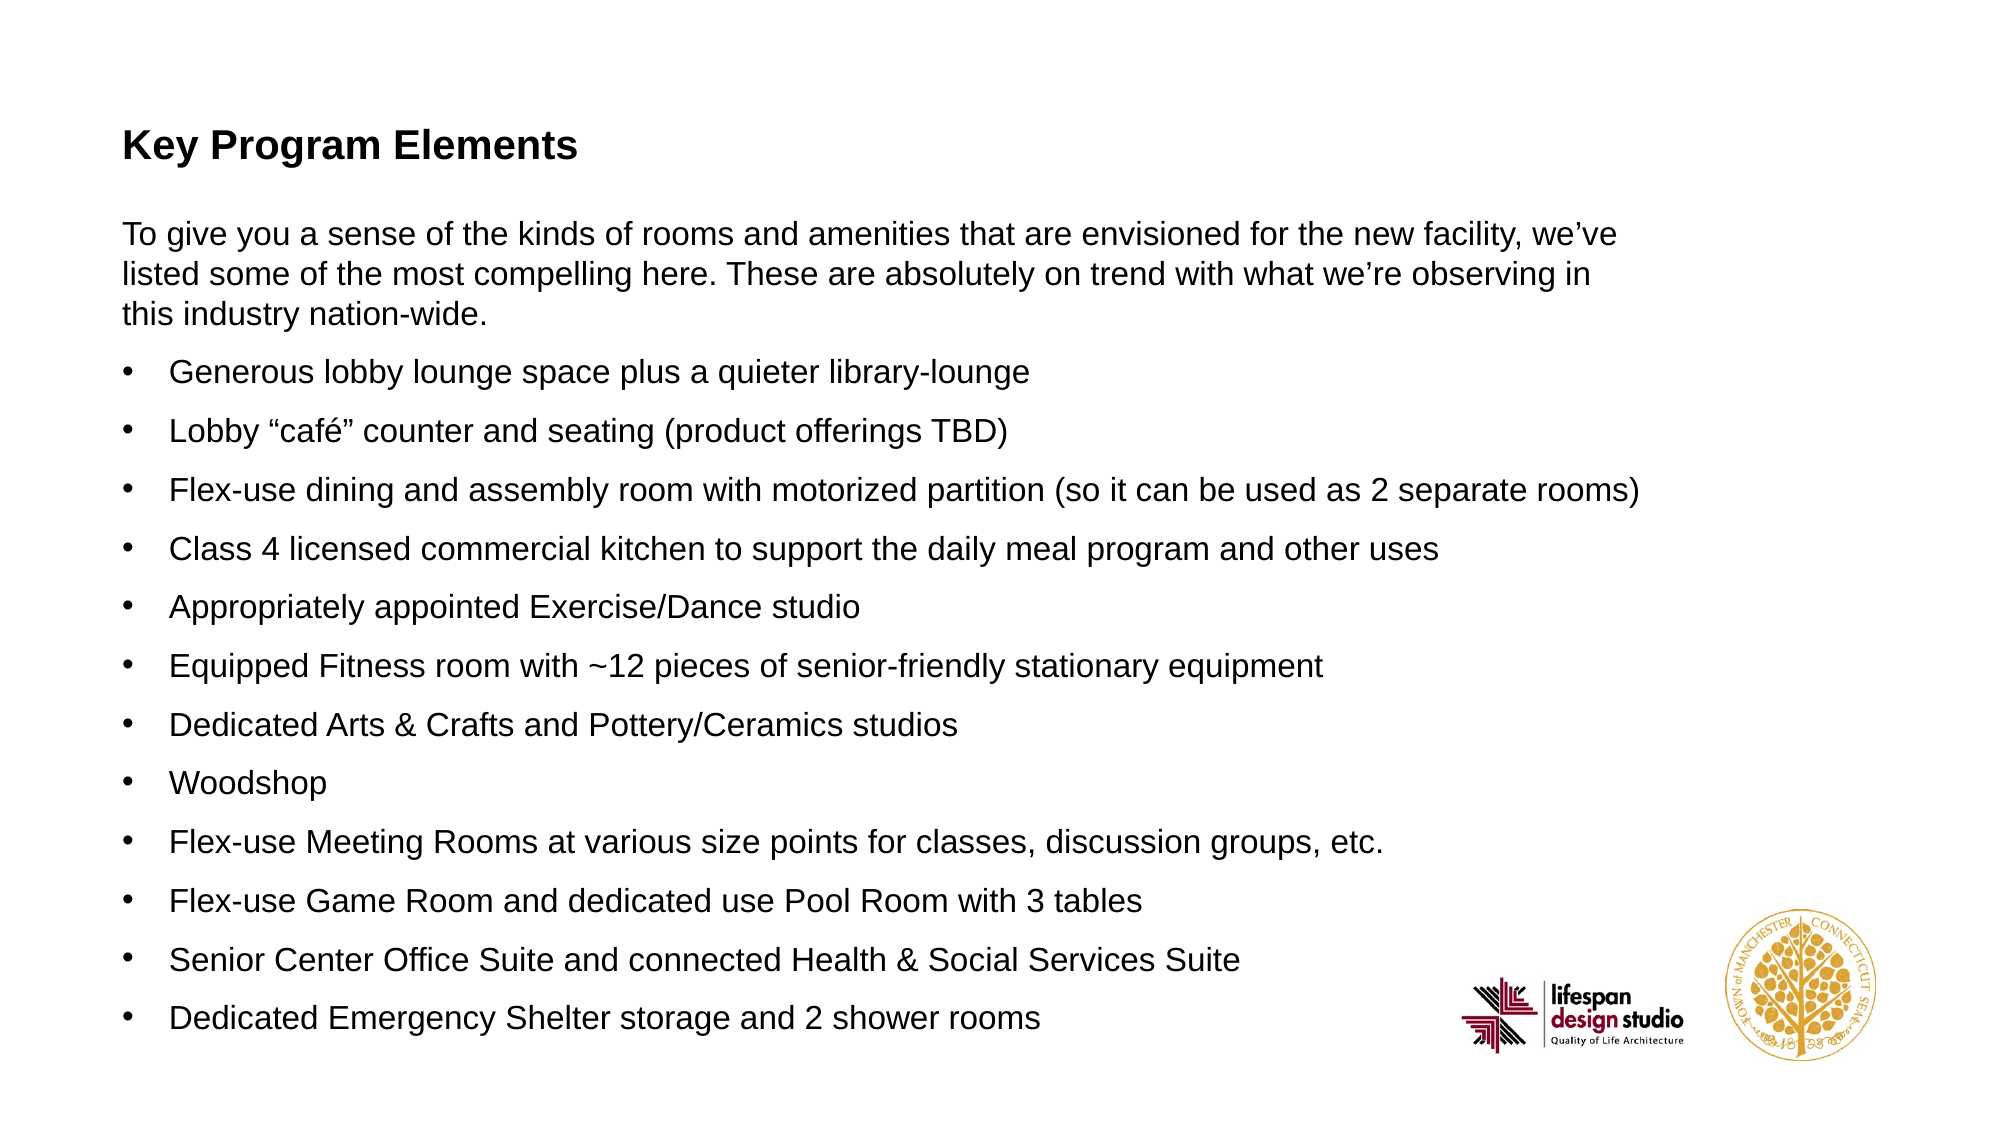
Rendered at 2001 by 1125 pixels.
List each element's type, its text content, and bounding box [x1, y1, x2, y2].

picture [1725, 909, 1876, 1061]
picture [1458, 975, 1686, 1055]
text_box Key Program Elements To give you a sense of the kinds of rooms and amenities that are envisioned for the new facility, we’ve listed some of the most compelling here. These are absolutely on trend with what we’re observing in this industry nation-wide. Generous lobby lounge space plus a quieter library-lounge Lobby “café” counter and seating (product offerings TBD) Flex-use dining and assembly room with motorized partition (so it can be used as 2 separate rooms) Class 4 licensed commercial kitchen to support the daily meal program and other uses Appropriately appointed Exercise/Dance studio Equipped Fitness room with ~12 pieces of senior-friendly stationary equipment Dedicated Arts & Crafts and Pottery/Ceramics studios Woodshop Flex-use Meeting Rooms at various size points for classes, discussion groups, etc. Flex-use Game Room and dedicated use Pool Room with 3 tables Senior Center Office Suite and connected Health & Social Services Suite Dedicated Emergency Shelter storage and 2 shower rooms [107, 110, 1660, 1125]
